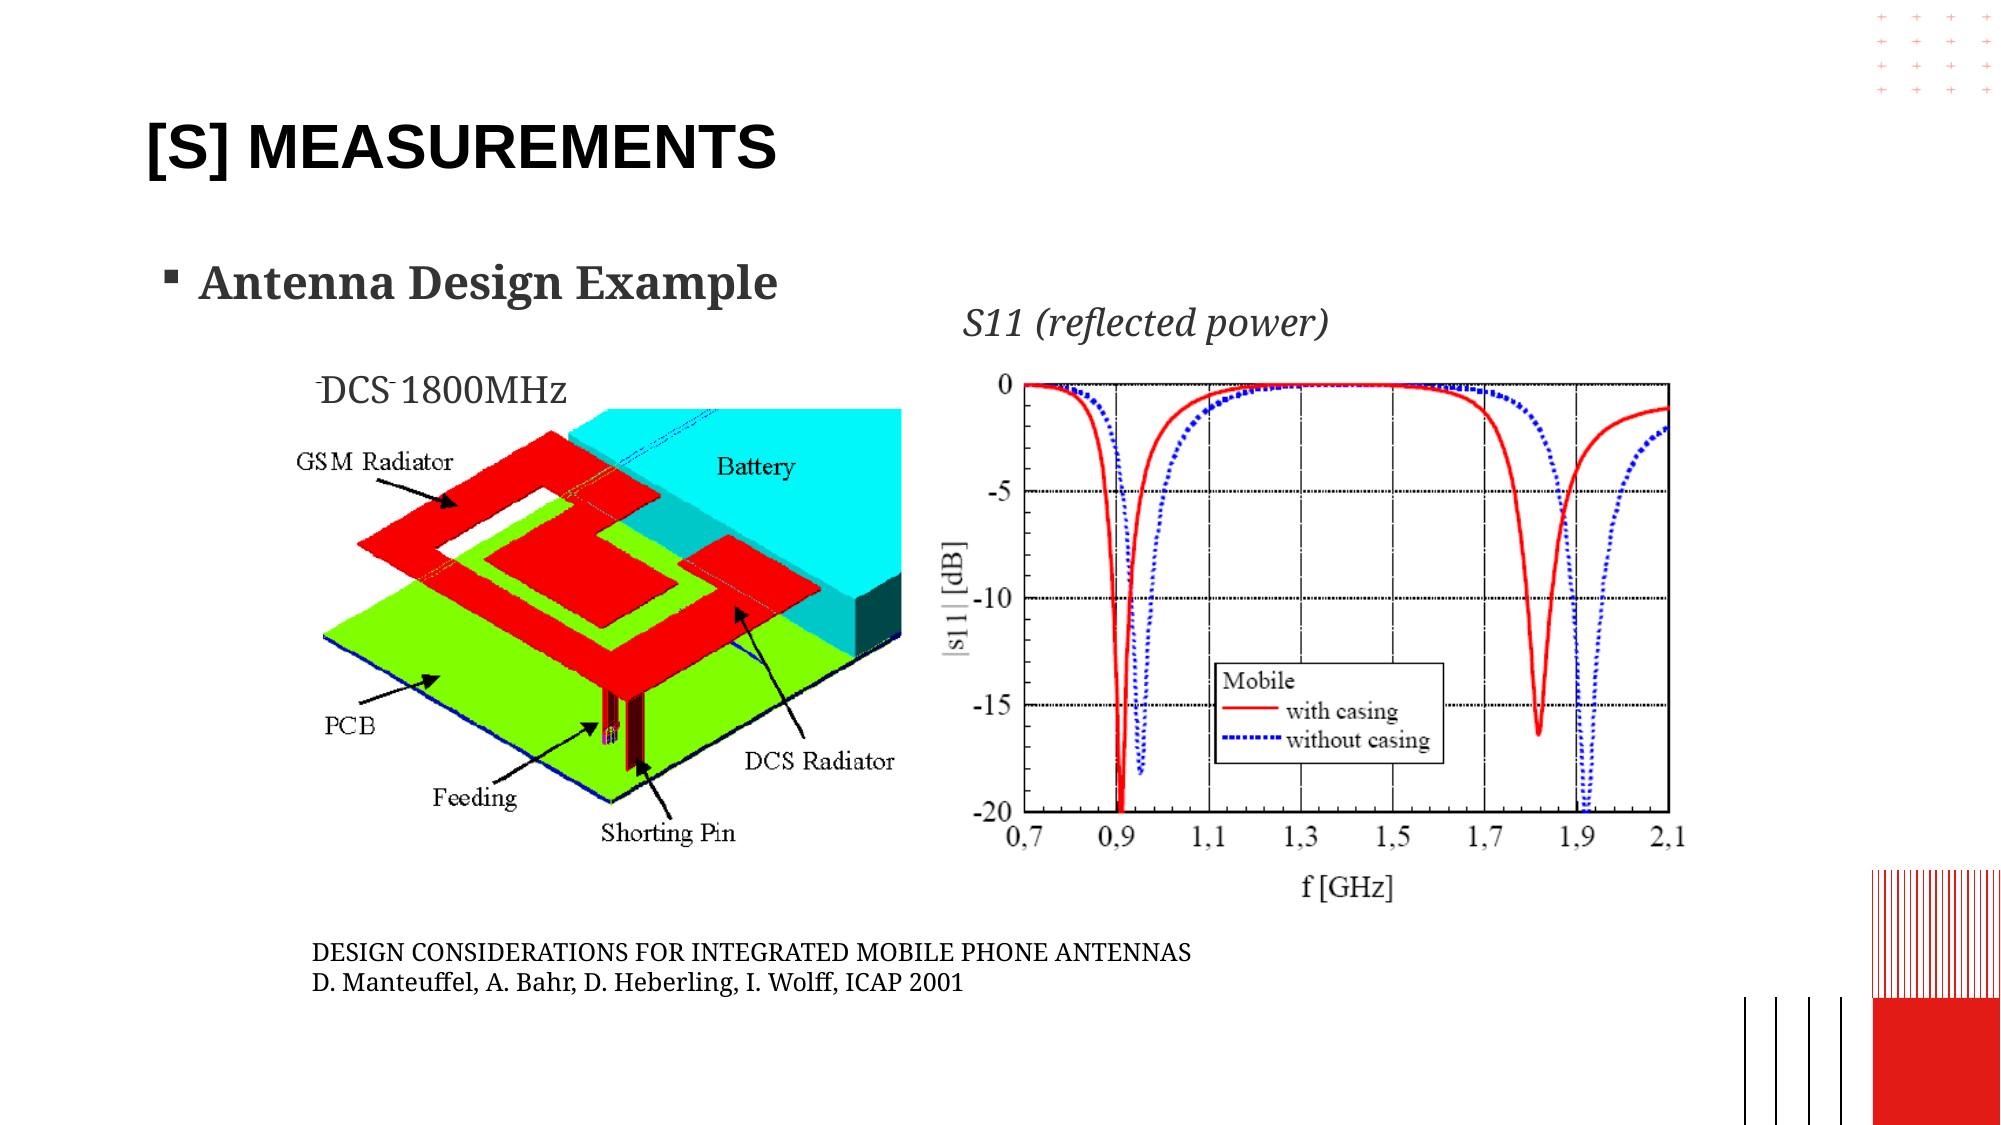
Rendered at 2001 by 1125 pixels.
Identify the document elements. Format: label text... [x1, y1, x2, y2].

list Antenna Design Example [145, 252, 1854, 967]
text_box DESIGN CONSIDERATIONS FOR INTEGRATED MOBILE PHONE ANTENNAS D. Manteuffel, A. Bahr, D. Heberling, I. Wolff, ICAP 2001 [296, 967, 1209, 1004]
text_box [274, 382, 924, 854]
title [S] MEASUREMENTS [146, 114, 1855, 333]
picture [1871, 4, 2000, 115]
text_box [924, 290, 1710, 915]
